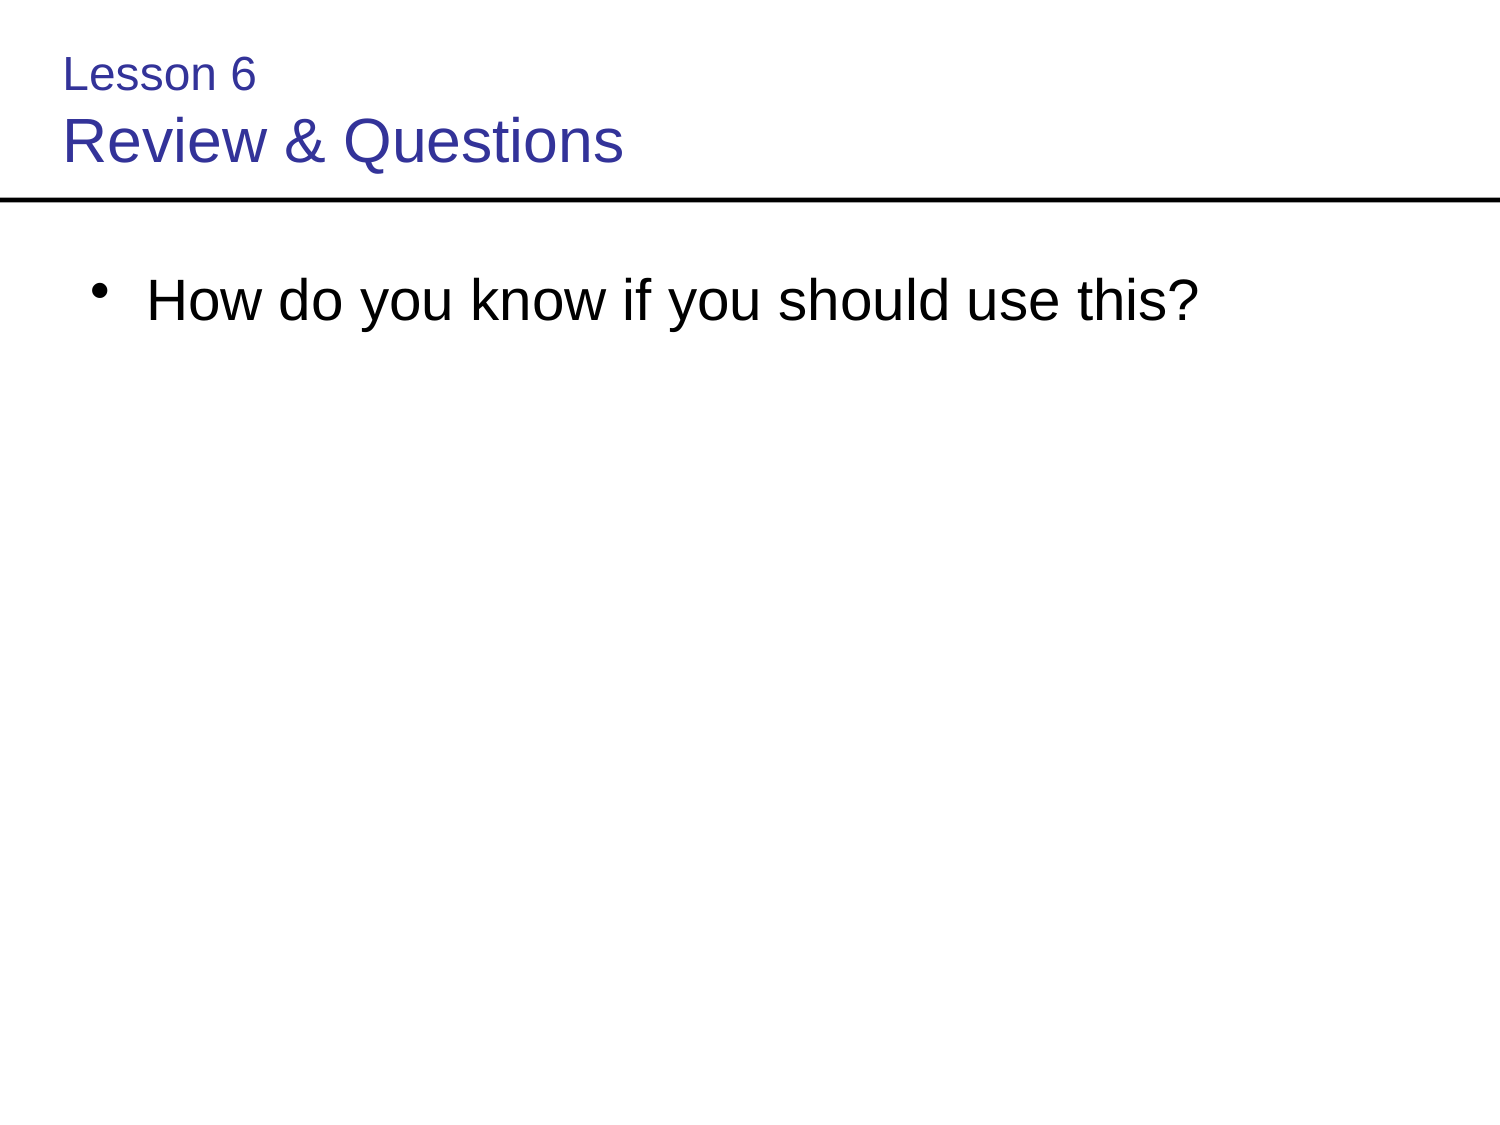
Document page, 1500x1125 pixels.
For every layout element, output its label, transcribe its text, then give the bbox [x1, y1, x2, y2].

title Lesson 6 Review & Questions [62, 12, 1413, 176]
list How do you know if you should use this? [74, 262, 1426, 951]
